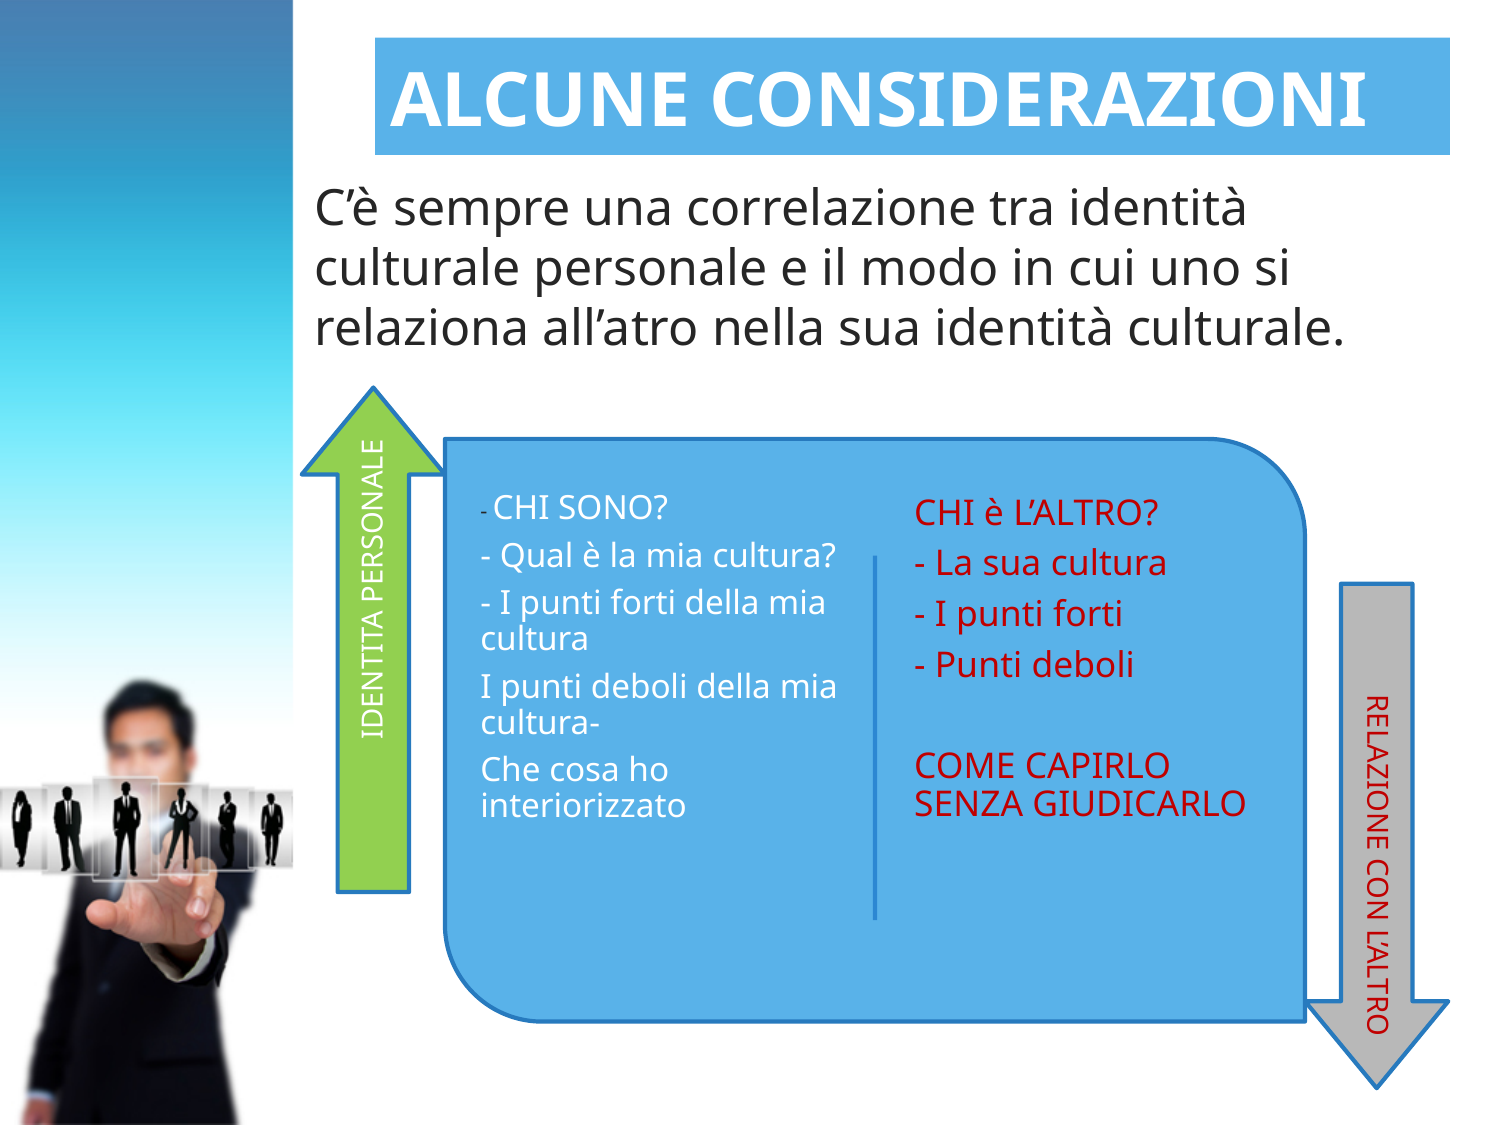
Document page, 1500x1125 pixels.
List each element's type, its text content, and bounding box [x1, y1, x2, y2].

picture [0, 0, 1500, 1125]
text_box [299, 387, 1451, 1089]
text_box C’è sempre una correlazione tra identità culturale personale e il modo in cui uno si relaziona all’atro nella sua identità culturale. [300, 168, 1450, 364]
title ALCUNE CONSIDERAZIONI [375, 37, 1450, 155]
